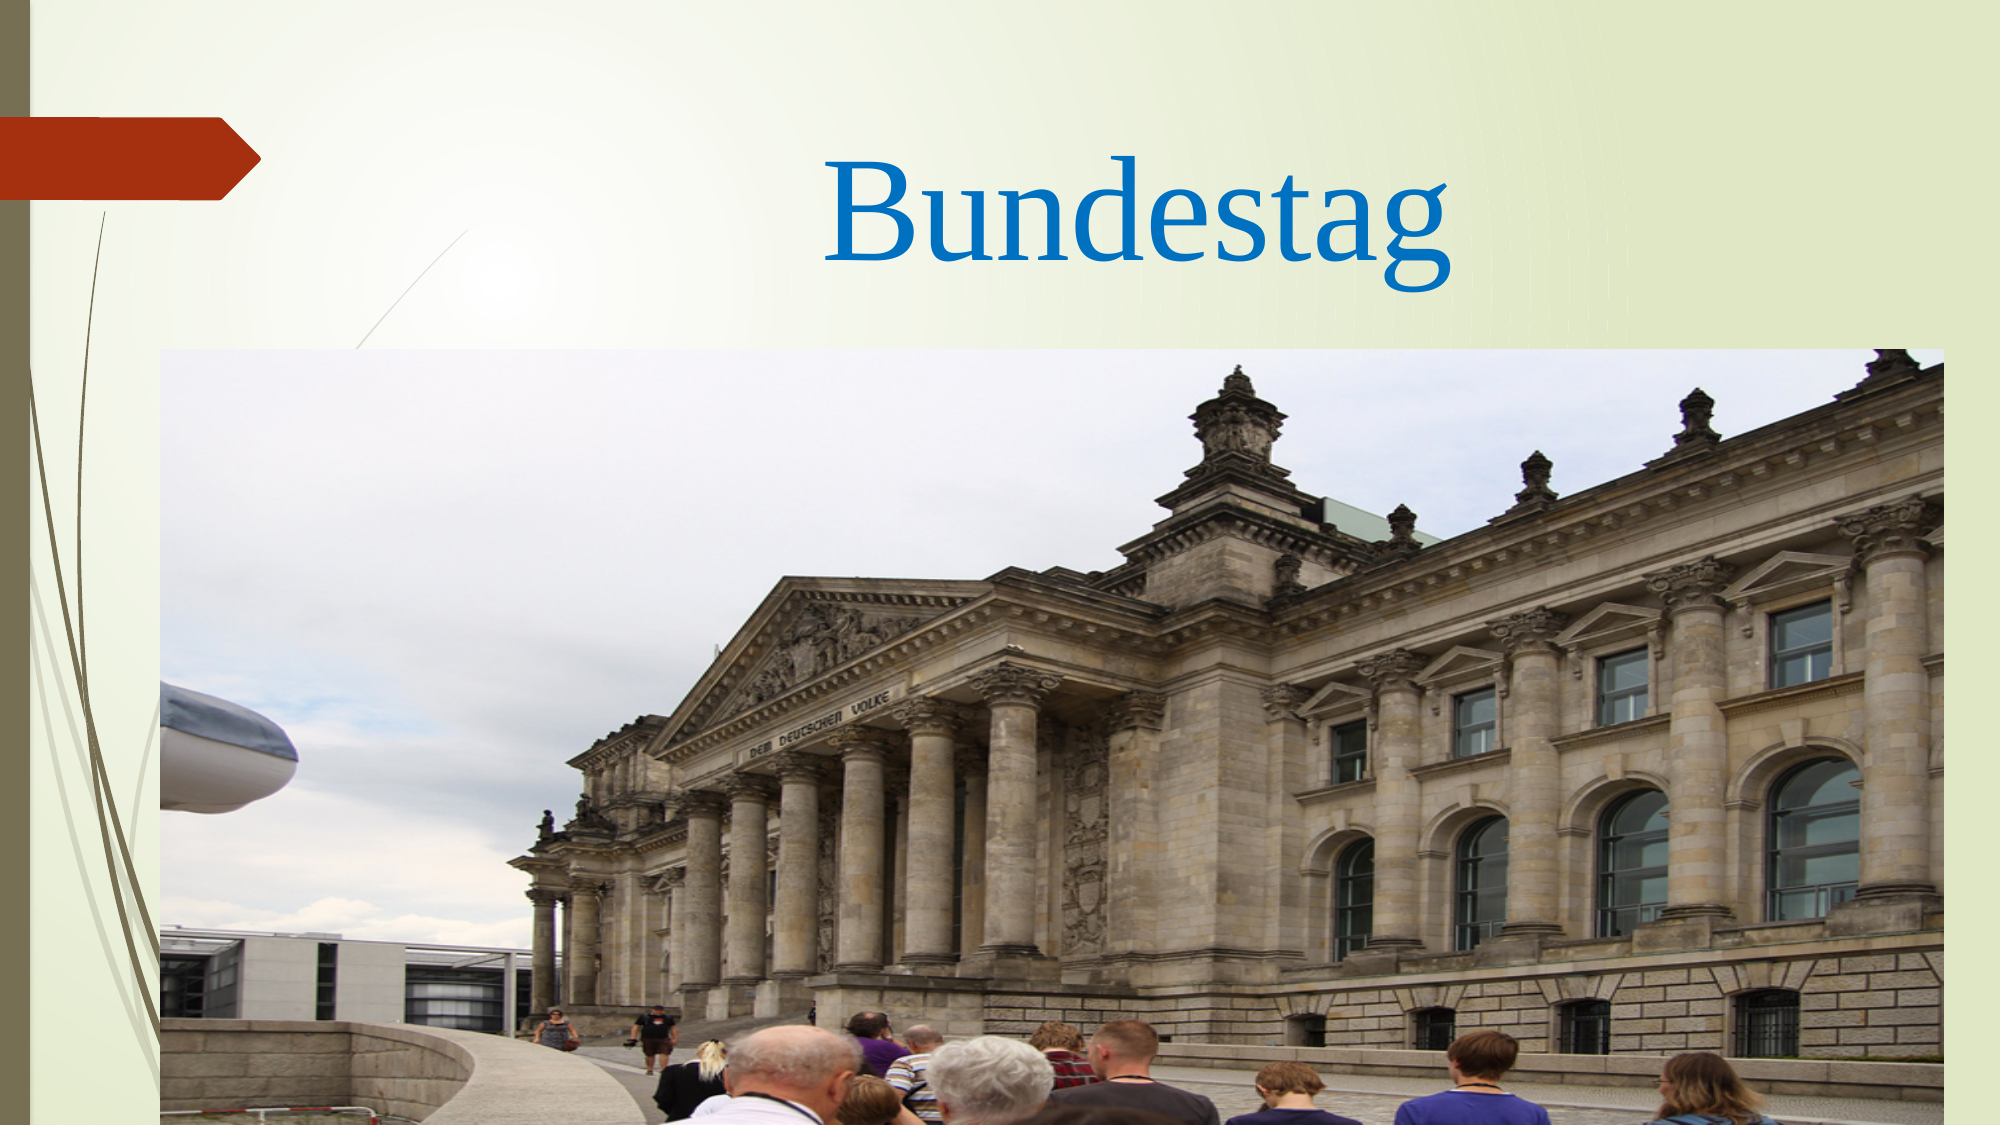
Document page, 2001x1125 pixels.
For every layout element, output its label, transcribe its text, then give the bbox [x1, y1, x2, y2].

title Bundestag [425, 102, 1888, 313]
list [160, 349, 1944, 1125]
